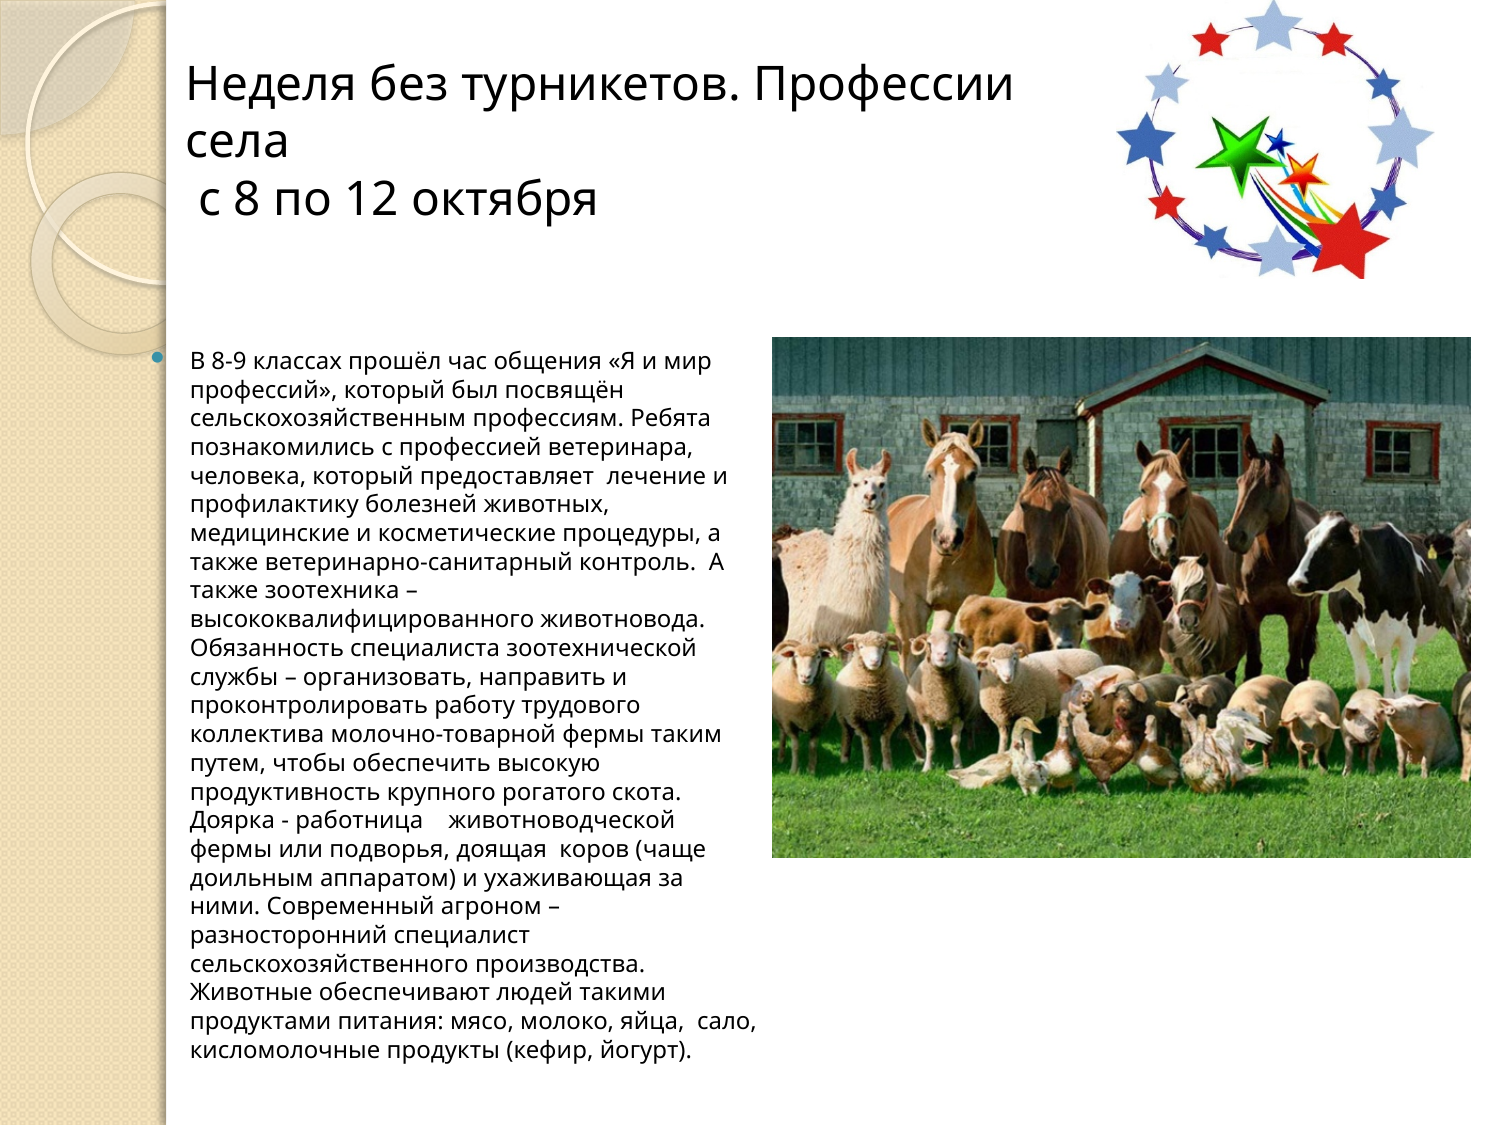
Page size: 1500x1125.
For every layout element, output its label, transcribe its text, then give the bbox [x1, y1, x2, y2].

picture [1115, 0, 1435, 280]
picture [772, 337, 1471, 858]
list В 8-9 классах прошёл час общения «Я и мир профессий», который был посвящён сельскохозяйственным профессиям. Ребята познакомились с профессией ветеринара, человека, который предоставляет лечение и профилактику болезней животных, медицинские и косметические процедуры, а также ветеринарно-санитарный контроль. А также зоотехника – высококвалифицированного животновода. Обязанность специалиста зоотехнической службы – организовать, направить и проконтролировать работу трудового коллектива молочно-товарной фермы таким путем, чтобы обеспечить высокую продуктивность крупного рогатого скота. Доярка - работница животноводческой фермы или подворья, доящая коров (чаще доильным аппаратом) и ухаживающая за ними. Современный агроном – разносторонний специалист сельскохозяйственного производства. Животные обеспечивают людей такими продуктами питания: мясо, молоко, яйца, сало, кисломолочные продукты (кефир, йогурт). [123, 337, 774, 1095]
title Неделя без турникетов. Профессии села с 8 по 12 октября [171, 45, 1081, 233]
